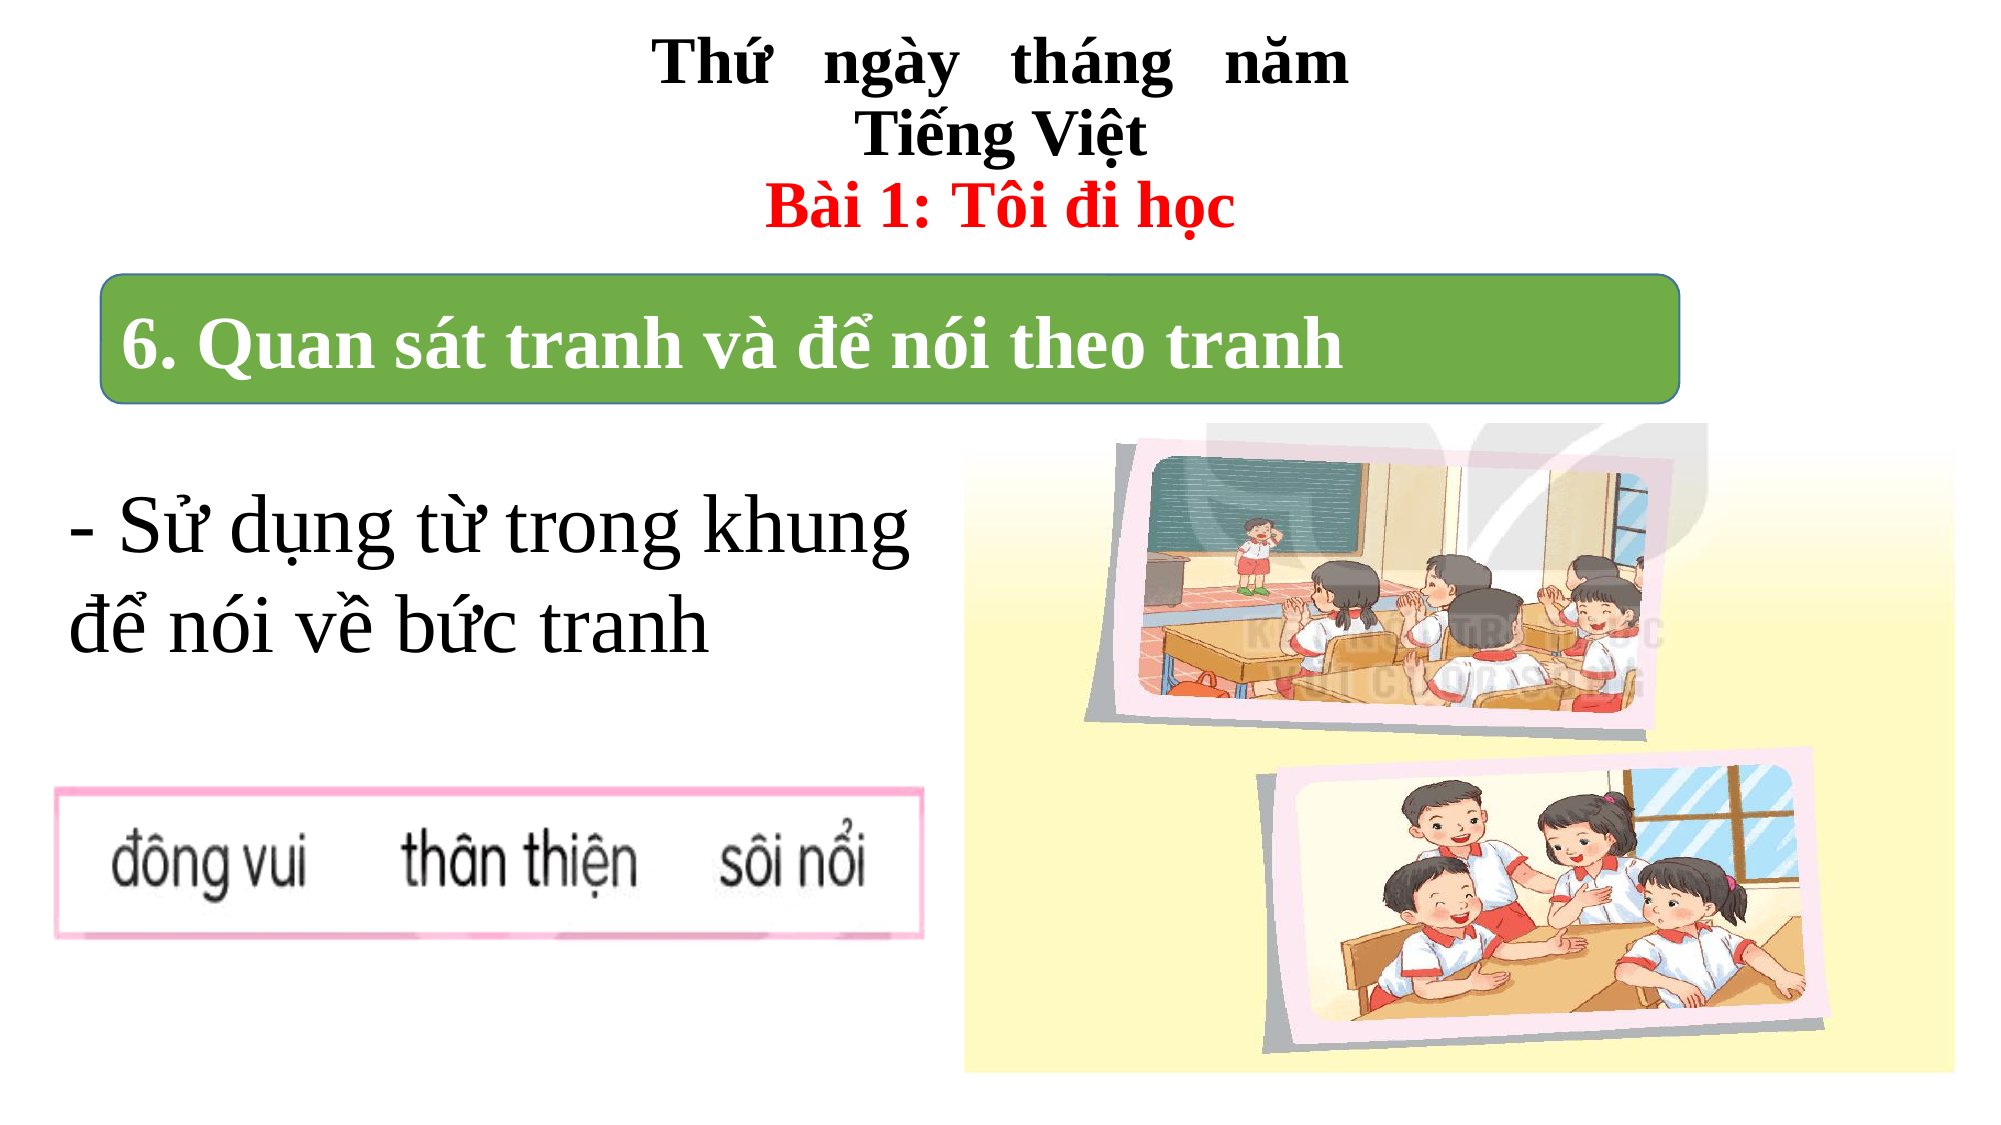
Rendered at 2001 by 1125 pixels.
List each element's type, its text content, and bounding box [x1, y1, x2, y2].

picture [49, 781, 928, 945]
text_box - Sử dụng từ trong khung để nói về bức tranh [54, 462, 950, 677]
picture [964, 423, 1958, 1081]
text_box Thứ ngày tháng năm Tiếng Việt Bài 1: Tôi đi học [138, 48, 1864, 250]
text_box 6. Quan sát tranh và để nói theo tranh [99, 273, 1681, 405]
